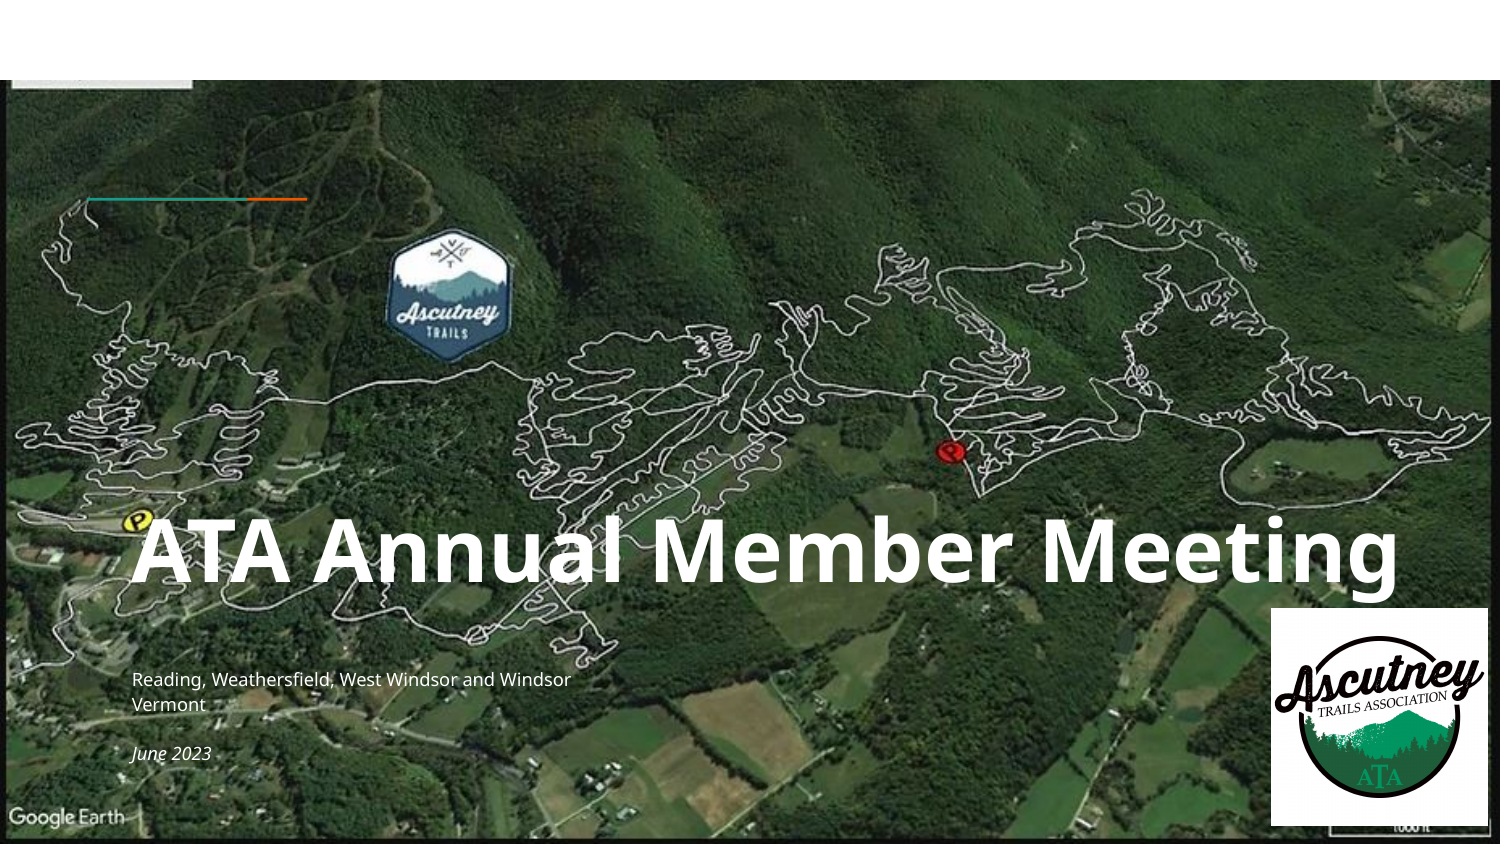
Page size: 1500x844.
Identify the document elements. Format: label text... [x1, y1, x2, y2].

picture [0, 80, 1500, 844]
subtitle Reading, Weathersfield, West Windsor and Windsor Vermont June 2023 [116, 651, 1265, 782]
title ATA Annual Member Meeting [116, 474, 1500, 691]
